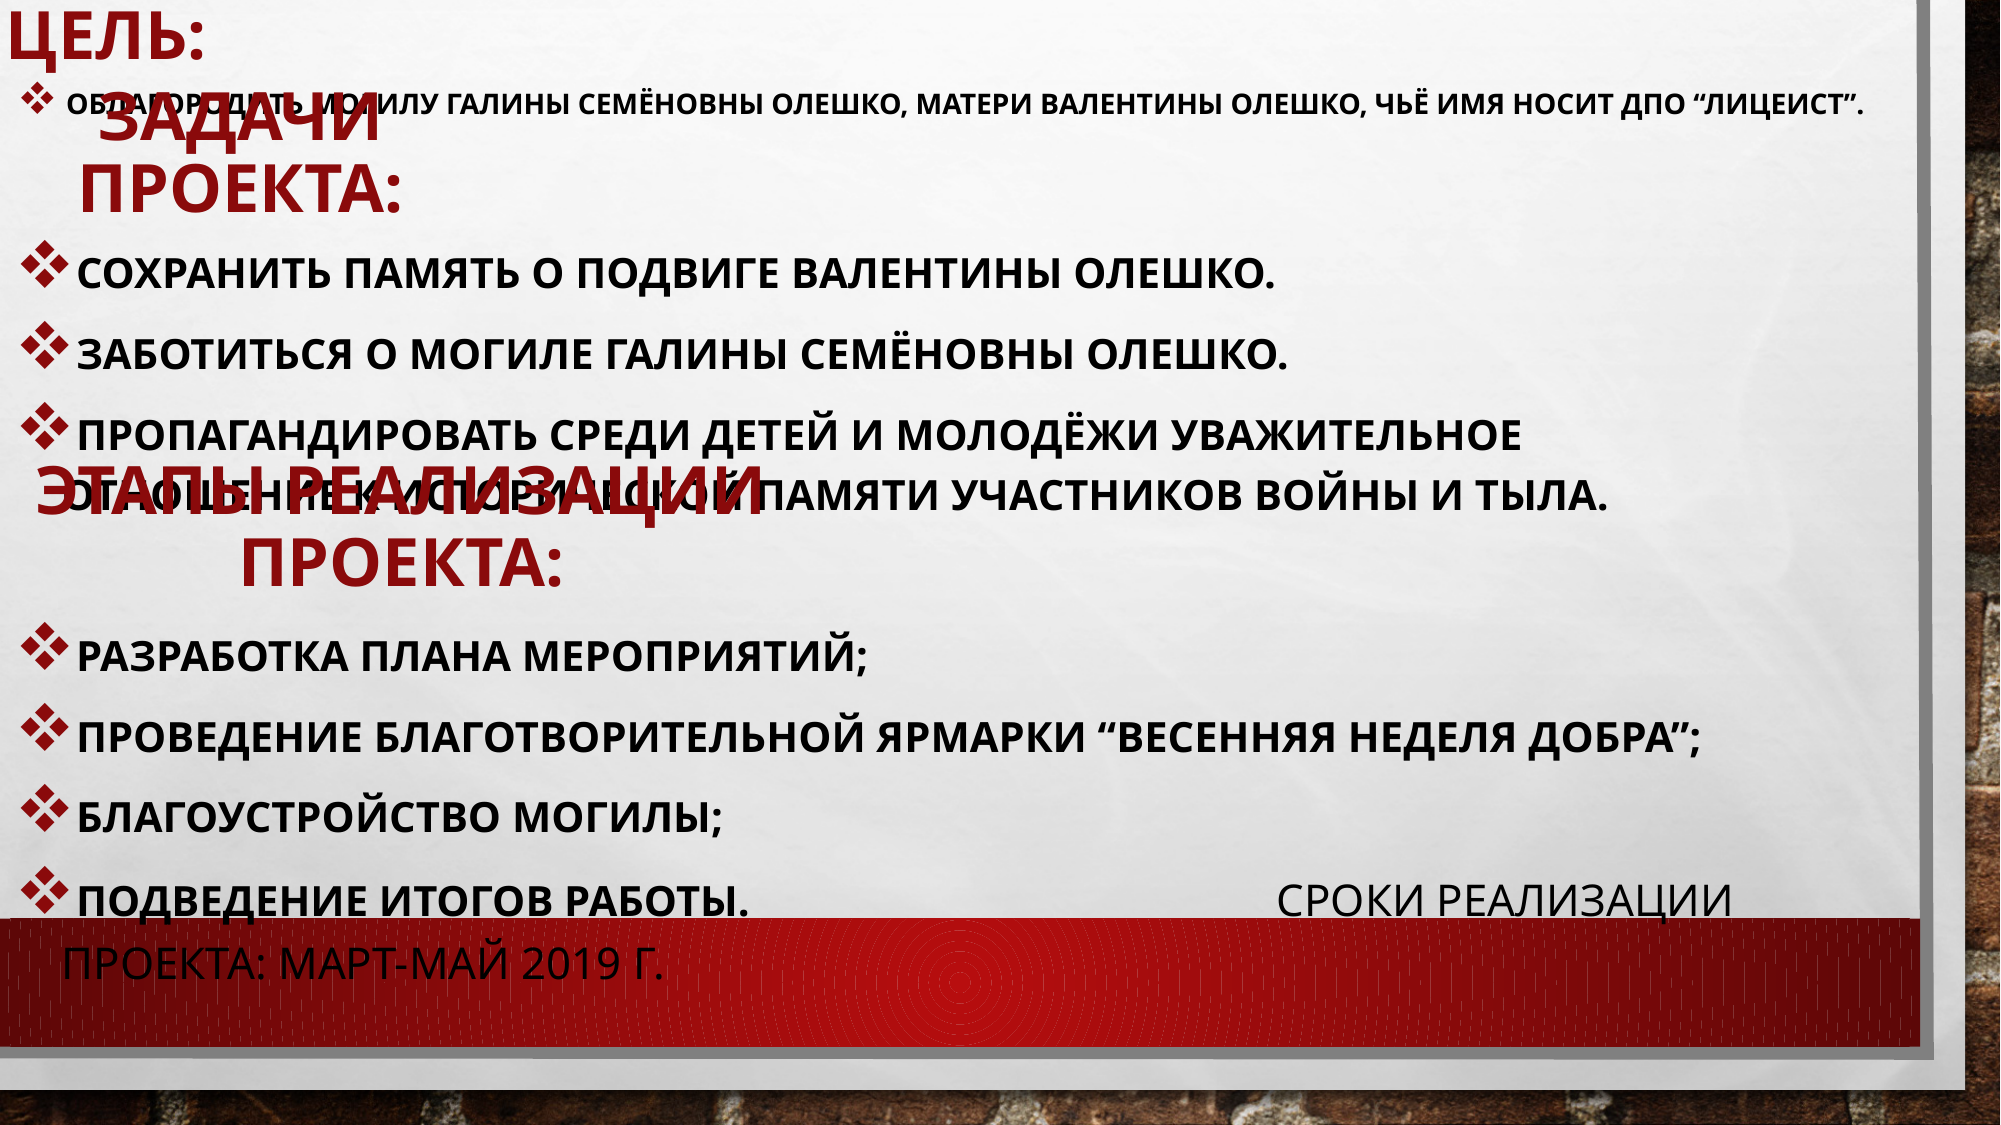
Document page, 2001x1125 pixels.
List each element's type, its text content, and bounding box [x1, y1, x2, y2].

picture [0, 0, 2000, 1125]
list Разработка плана мероприятий; Проведение благотворительной ярмарки “Весенняя неделя добра”; Благоустройство могилы; Подведение итогов работы. сроки реализации проекта: март-май 2019 г. [0, 612, 1865, 922]
list Цель: [0, 9, 312, 82]
list Задачи проекта: [0, 147, 513, 229]
list Сохранить память о подвиге Валентины Олешко. Заботиться о могиле Галины Семёновны Олешко. Пропагандировать среди детей и молодёжи уважительное отношение к исторической памяти участников войны и тыла. [0, 229, 1771, 537]
list Этапы реализации проекта: [0, 517, 834, 608]
list Облагородить могилу Галины Семёновны Олешко, матери Валентины Олешко, чьё имя носит ДПО “Лицеист”. [2, 72, 1890, 155]
